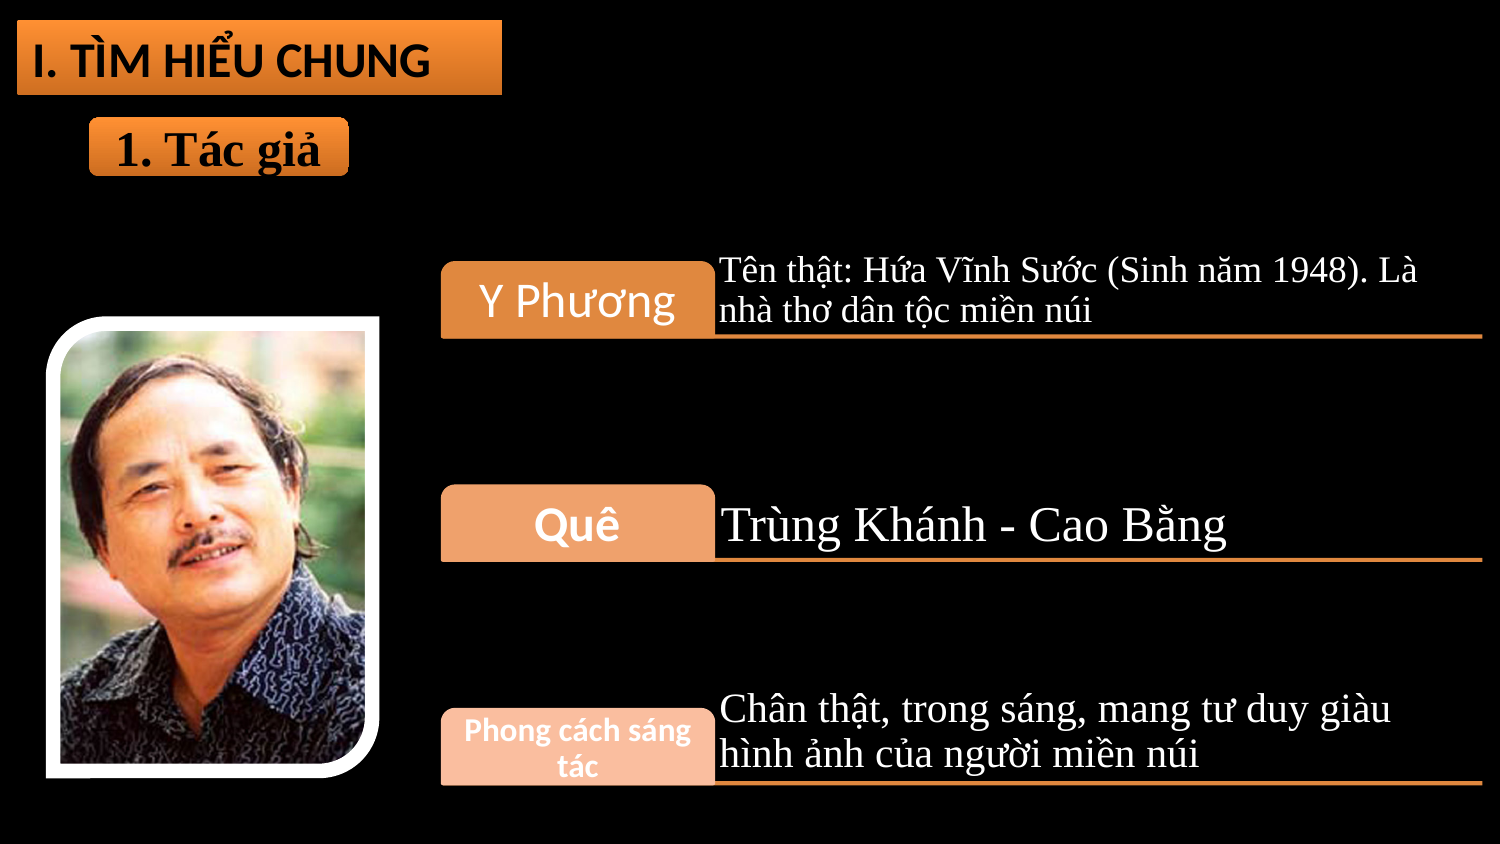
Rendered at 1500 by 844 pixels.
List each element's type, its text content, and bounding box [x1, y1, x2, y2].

text_box 1. Tác giả [88, 117, 349, 177]
picture [52, 323, 373, 772]
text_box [442, 262, 1483, 844]
text_box I. TÌM HIỂU CHUNG [17, 20, 502, 95]
